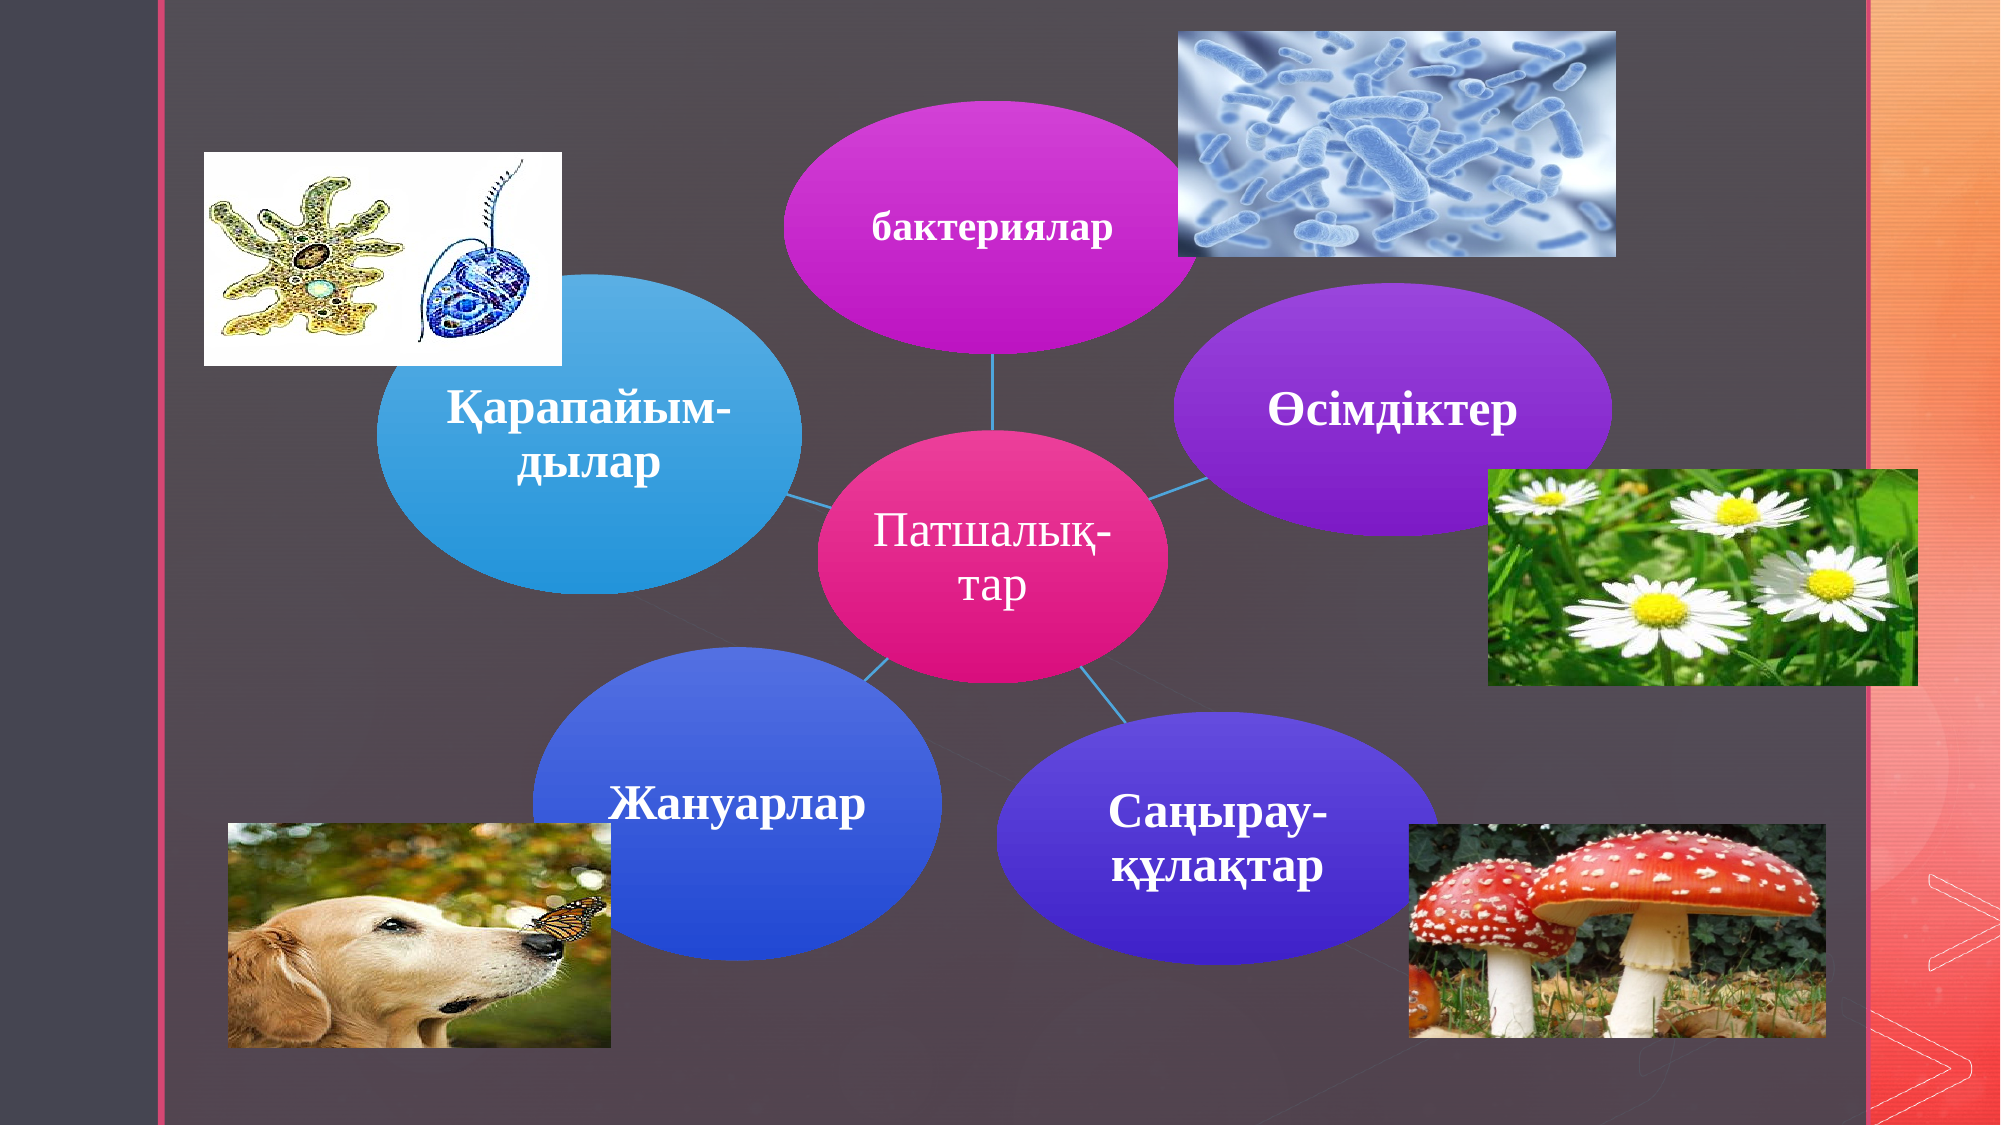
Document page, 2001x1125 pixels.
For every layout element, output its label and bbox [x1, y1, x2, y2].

picture [228, 823, 611, 1048]
picture [1488, 0, 2001, 1125]
picture [204, 151, 562, 366]
text_box [374, 112, 1618, 969]
picture [1408, 823, 1827, 1038]
picture [1178, 31, 1617, 257]
